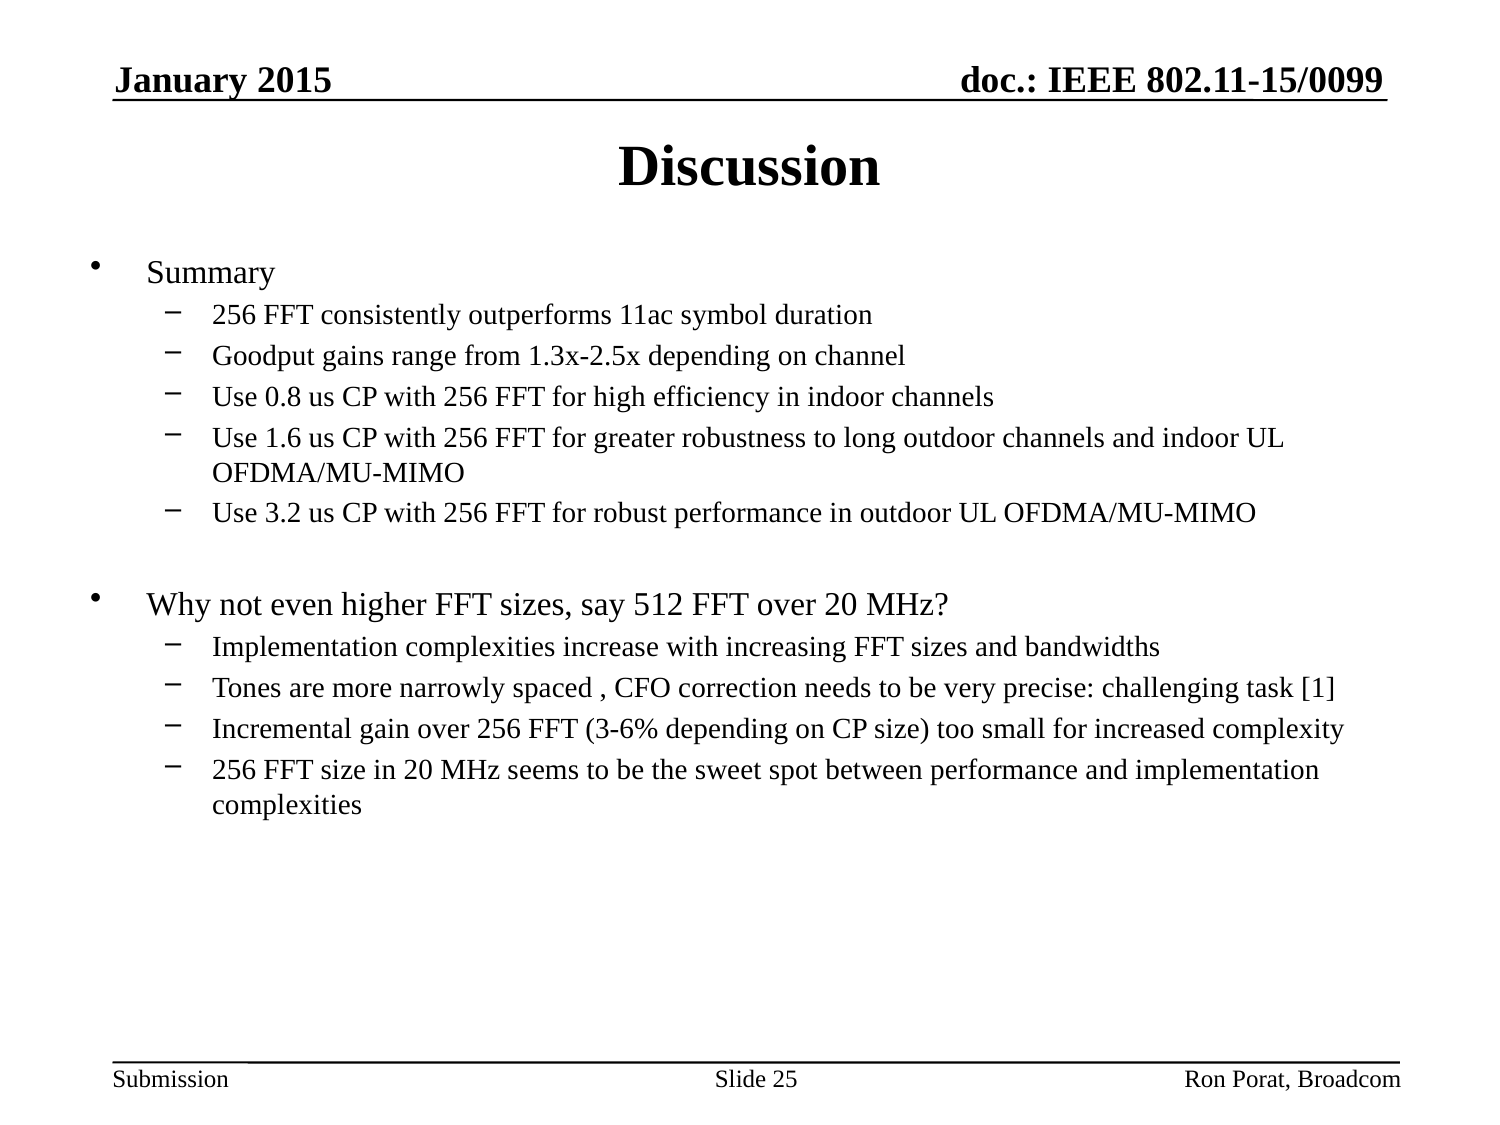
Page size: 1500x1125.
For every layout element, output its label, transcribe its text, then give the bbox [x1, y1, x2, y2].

title Discussion [112, 112, 1388, 213]
list Summary 256 FFT consistently outperforms 11ac symbol duration Goodput gains range from 1.3x-2.5x depending on channel Use 0.8 us CP with 256 FFT for high efficiency in indoor channels Use 1.6 us CP with 256 FFT for greater robustness to long outdoor channels and indoor UL OFDMA/MU-MIMO Use 3.2 us CP with 256 FFT for robust performance in outdoor UL OFDMA/MU-MIMO Why not even higher FFT sizes, say 512 FFT over 20 MHz? Implementation complexities increase with increasing FFT sizes and bandwidths Tones are more narrowly spaced , CFO correction needs to be very precise: challenging task [1] Incremental gain over 256 FFT (3-6% depending on CP size) too small for increased complexity 256 FFT size in 20 MHz seems to be the sweet spot between performance and implementation complexities [74, 241, 1413, 1038]
slide_number Slide 25 [712, 1061, 800, 1093]
footer Ron Porat, Broadcom [1181, 1061, 1402, 1093]
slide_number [114, 54, 335, 101]
